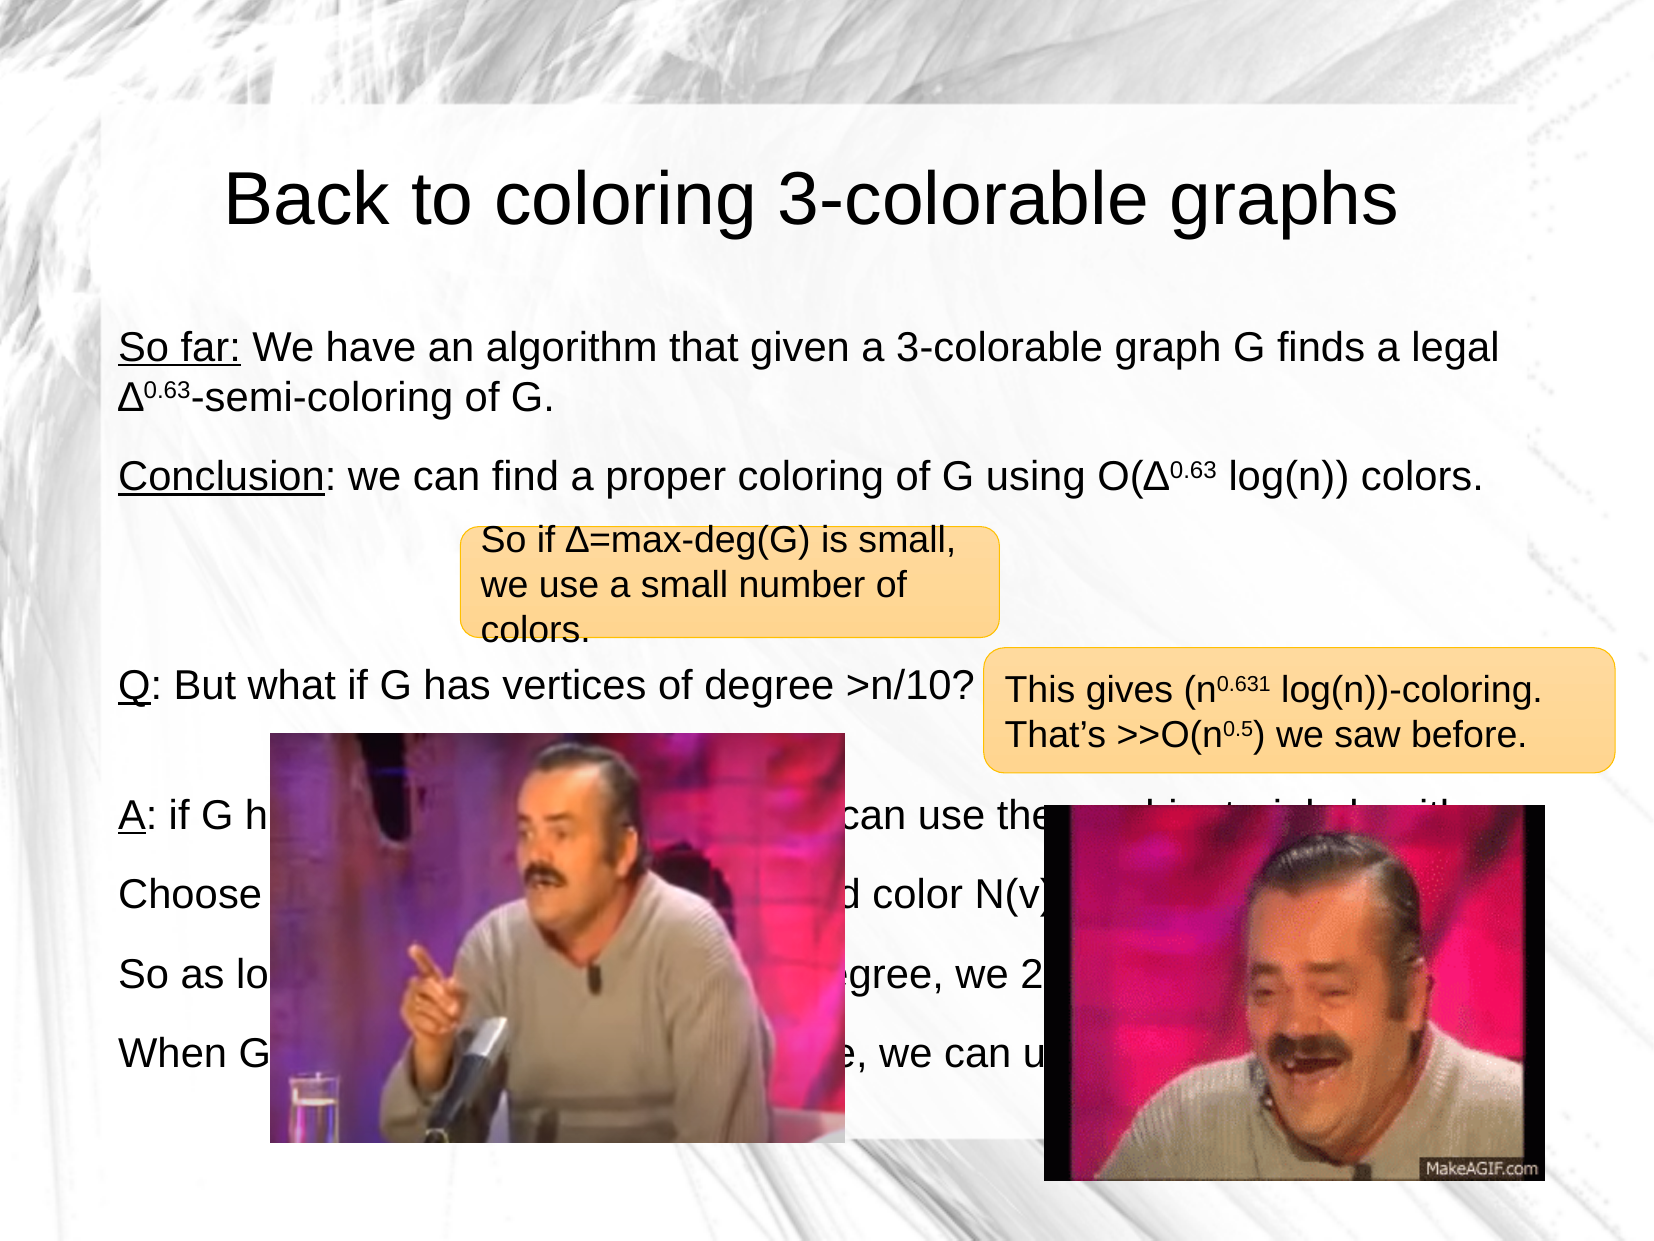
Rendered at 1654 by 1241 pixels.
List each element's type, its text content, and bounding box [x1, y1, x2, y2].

text_box So if ∆=max-deg(G) is small, we use a small number of colors. [459, 526, 1000, 639]
picture [0, 0, 1654, 1241]
title Back to coloring 3-colorable graphs [118, 110, 1506, 279]
list So far: We have an algorithm that given a 3-colorable graph G finds a legal ∆0.63-semi-coloring of G. Conclusion: we can find a proper coloring of G using O(∆0.63 log(n)) colors. Q: But what if G has vertices of degree >n/10? A: if G has a vertex of high degree, we can use the combinatorial algorithm: Choose a vertex v ∈V of deg(v)= ∆, and color N(v) using only 2 colors. So as long as G has a vertex of high degree, we 2-color its neighborhood. When G has only vertices of low degree, we can use O(∆0.631 log(n)) coloring. [118, 319, 1571, 1102]
text_box This gives (n0.631 log(n))-coloring. That’s >>O(n0.5) we saw before. [983, 647, 1616, 774]
